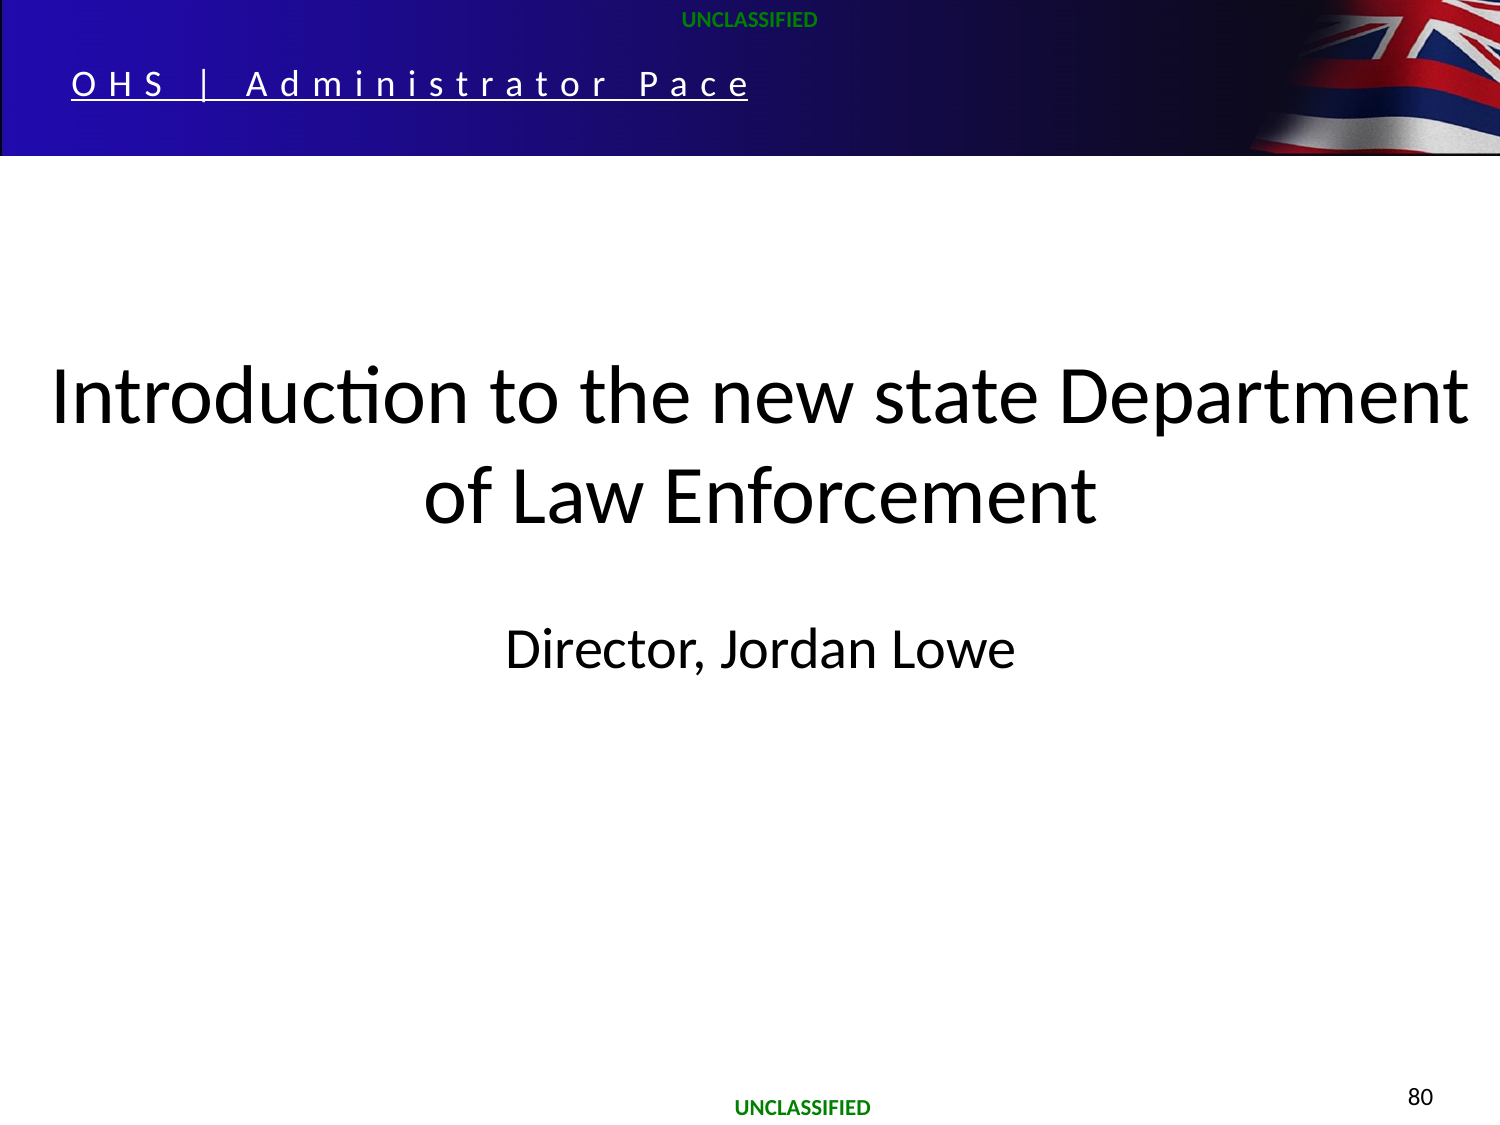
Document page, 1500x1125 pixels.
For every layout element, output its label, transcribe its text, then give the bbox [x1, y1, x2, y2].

text_box Introduction to the new state Department of Law Enforcement Director, Jordan Lowe [11, 332, 1500, 687]
text_box UNCLASSIFIED [565, 1076, 1041, 1125]
picture [0, 0, 1500, 156]
text_box 80 [1098, 1065, 1449, 1125]
